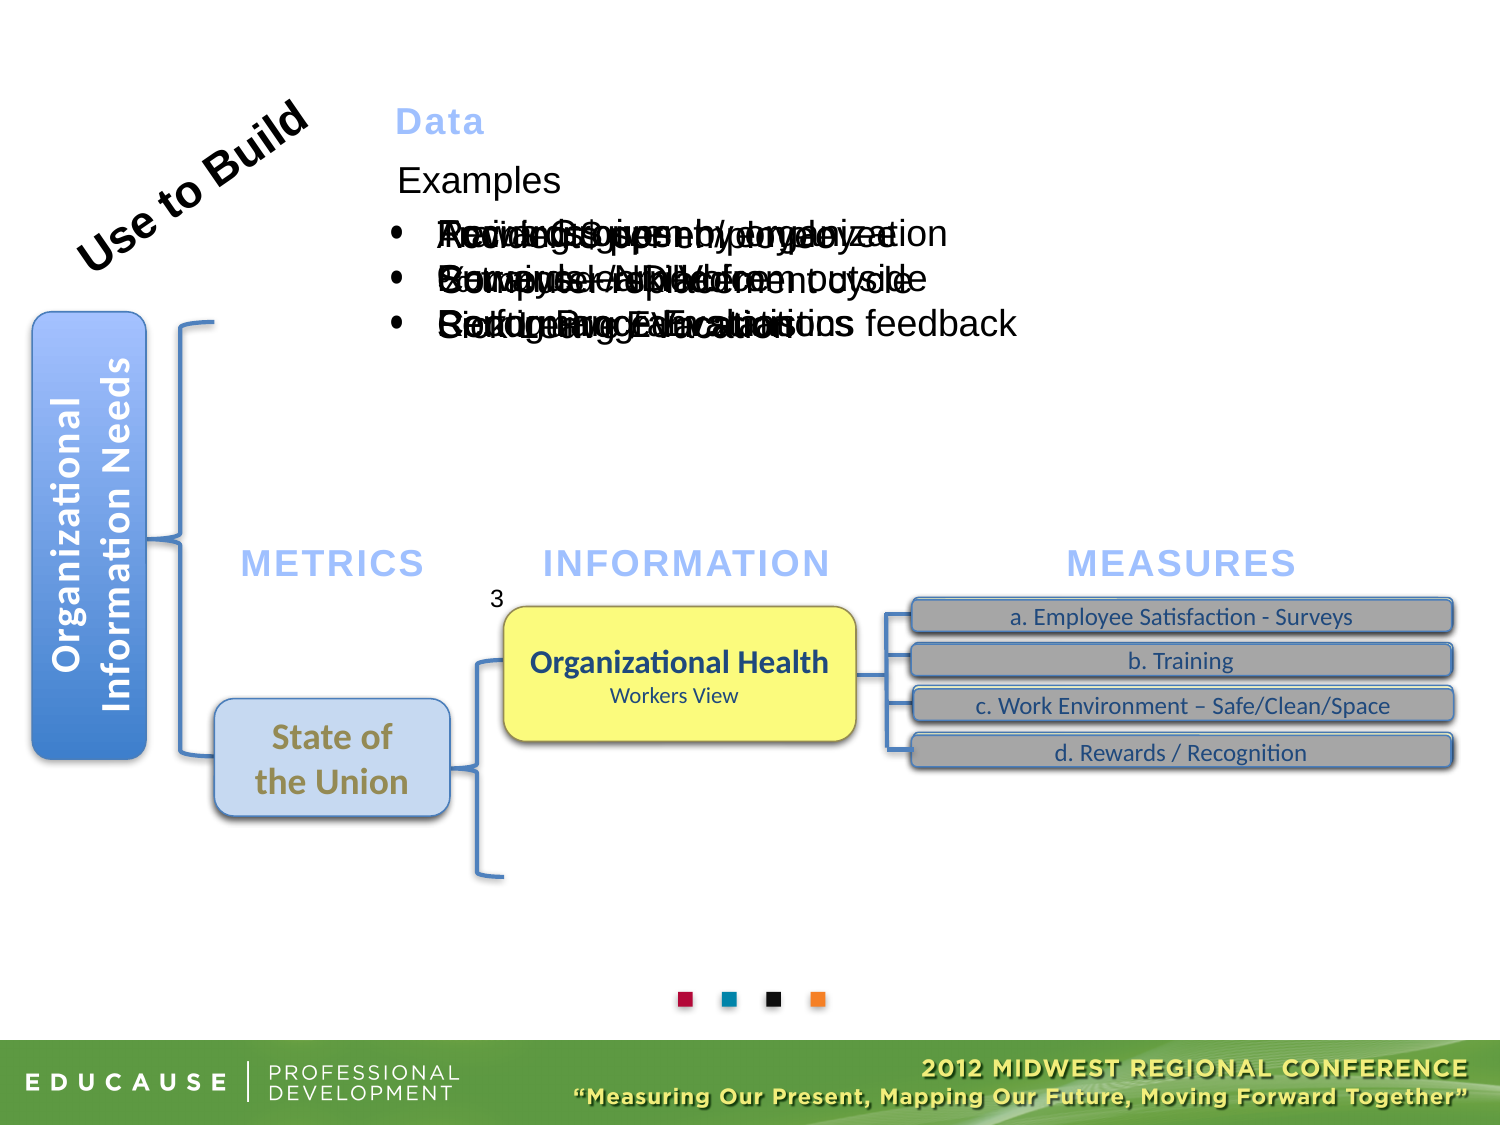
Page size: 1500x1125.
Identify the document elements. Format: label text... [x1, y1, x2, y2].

picture [0, 1040, 1500, 1125]
text_box INFORMATION [504, 531, 869, 592]
text_box State of the Union [213, 697, 451, 817]
text_box b. Training [910, 643, 1452, 677]
text_box 3 [475, 574, 520, 620]
text_box a. Employee Satisfaction - Surveys [910, 598, 1453, 633]
text_box Organizational Information Needs [31, 310, 147, 760]
text_box METRICS [214, 531, 450, 592]
text_box Rewards given by organization Rewards earned from outside Recog Program statistics [375, 201, 1048, 397]
text_box [151, 319, 215, 759]
text_box MEASURES [999, 531, 1364, 592]
text_box Organizational Health Workers View [502, 605, 857, 743]
text_box d. Rewards / Recognition [910, 734, 1452, 768]
text_box c. Work Environment – Safe/Clean/Space [912, 688, 1455, 722]
text_box c. Work Environment – Safe/Clean/Space [912, 684, 1454, 689]
text_box [455, 658, 505, 880]
text_box Use to Build [49, 72, 334, 299]
text_box Examples [382, 148, 1055, 208]
text_box Data [375, 89, 504, 150]
